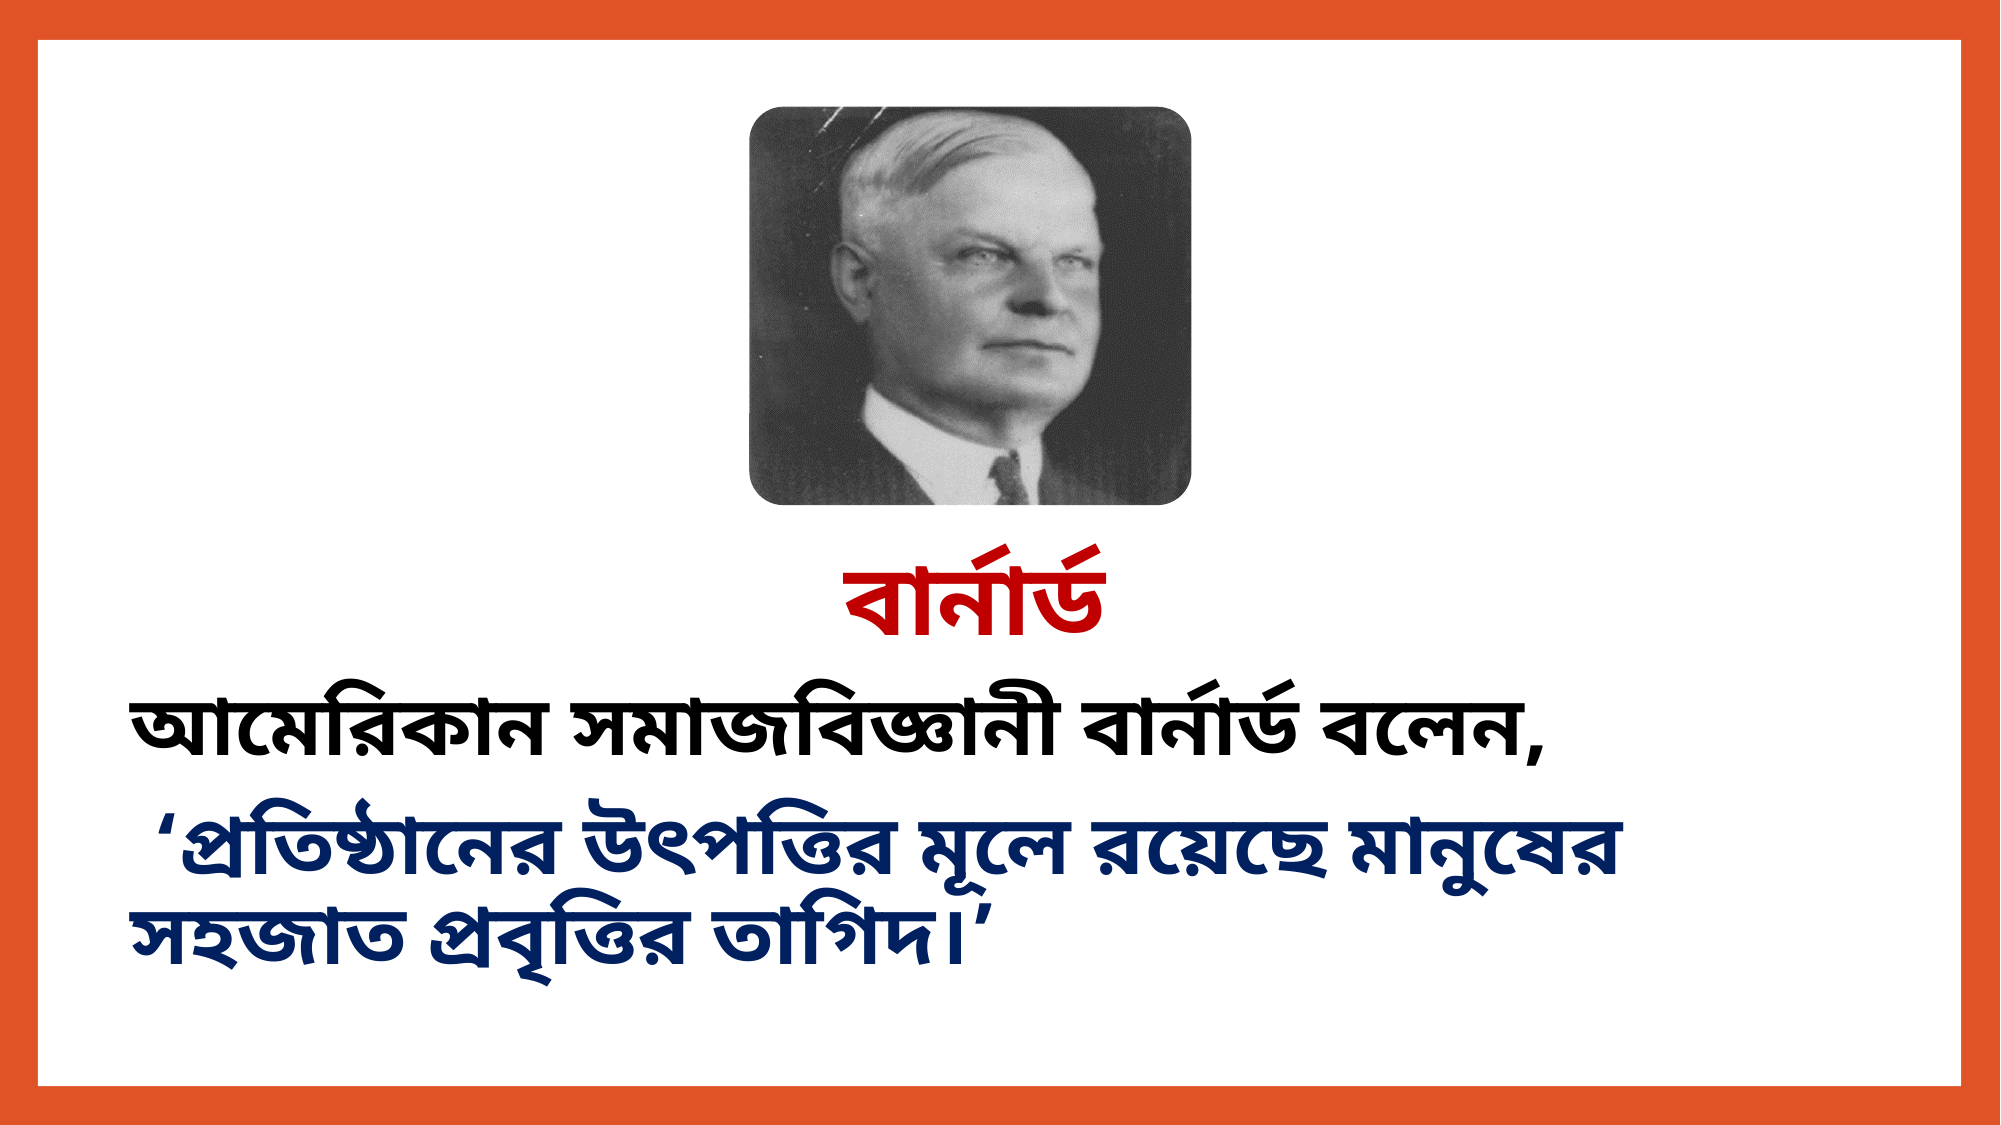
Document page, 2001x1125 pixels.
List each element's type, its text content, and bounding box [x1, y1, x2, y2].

picture [748, 106, 1192, 506]
list আমেরিকান সমাজবিজ্ঞানী বার্নার্ড বলেন, ‘প্রতিষ্ঠানের উৎপত্তির মূলে রয়েছে মানুষের সহজাত প্রবৃত্তির তাগিদ।’ [108, 676, 1867, 1058]
text_box বার্নার্ড [26, 548, 1924, 644]
